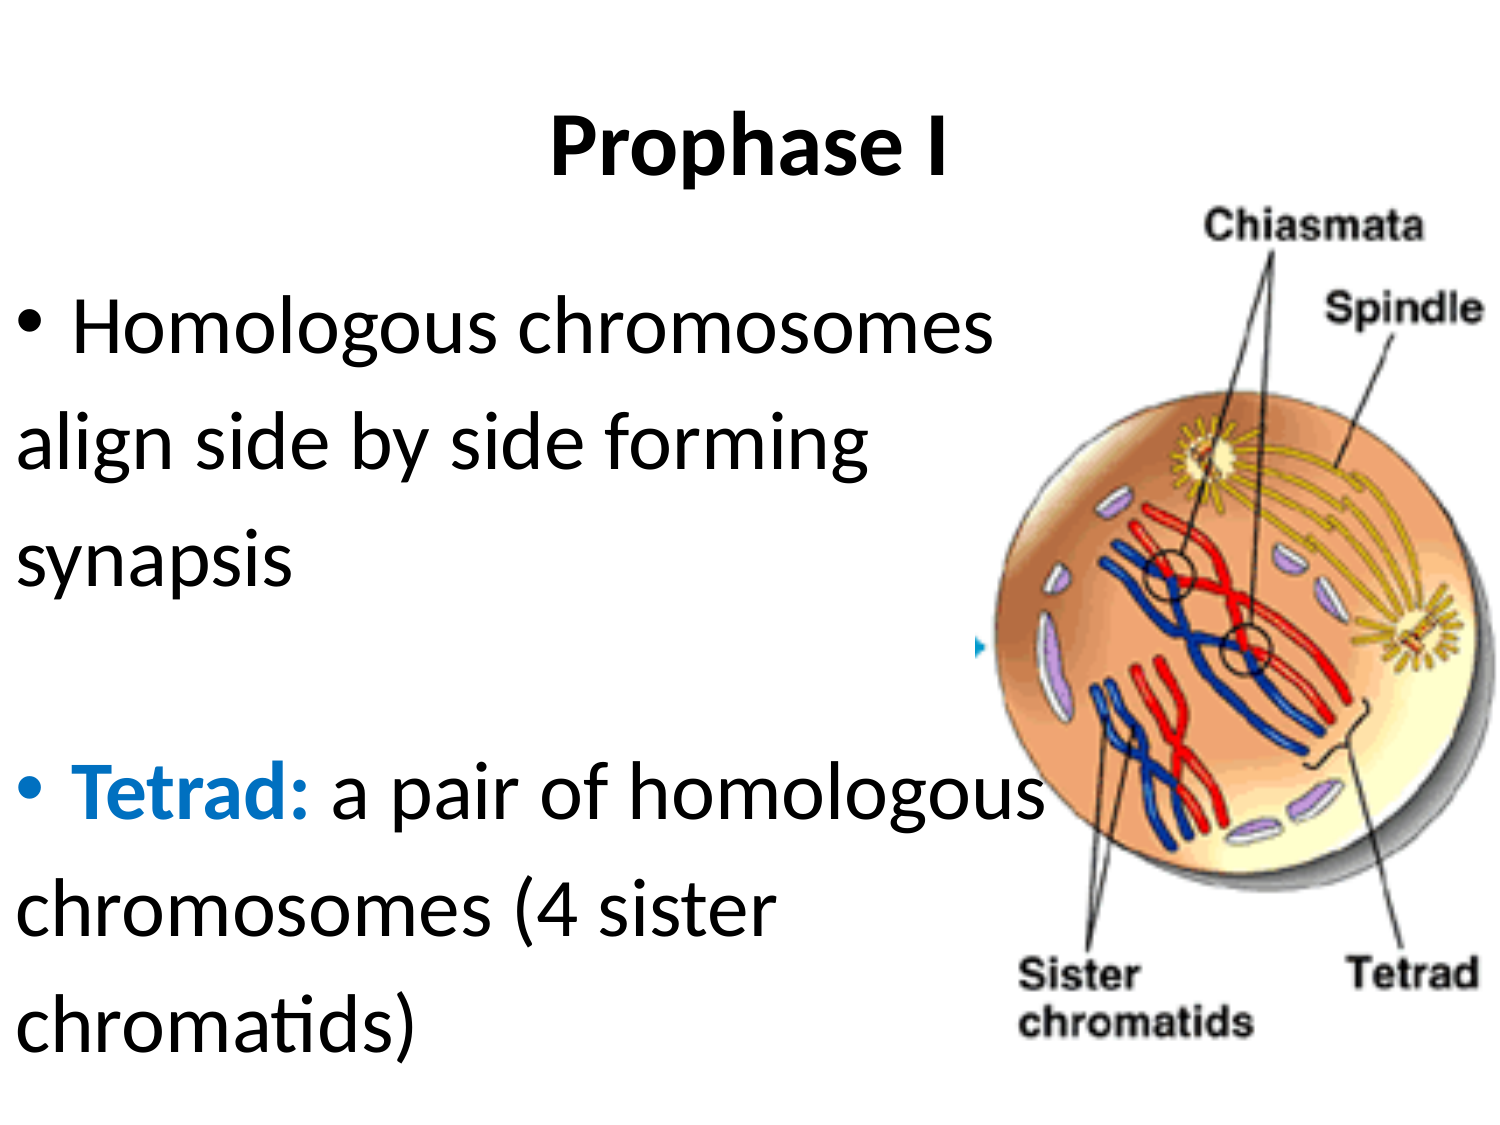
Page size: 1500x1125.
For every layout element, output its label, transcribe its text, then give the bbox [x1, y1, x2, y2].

list Homologous chromosomes align side by side forming synapsis Tetrad: a pair of homologous chromosomes (4 sister chromatids) [0, 262, 1500, 1125]
picture [975, 172, 1500, 1055]
title Prophase I [75, 45, 1425, 233]
